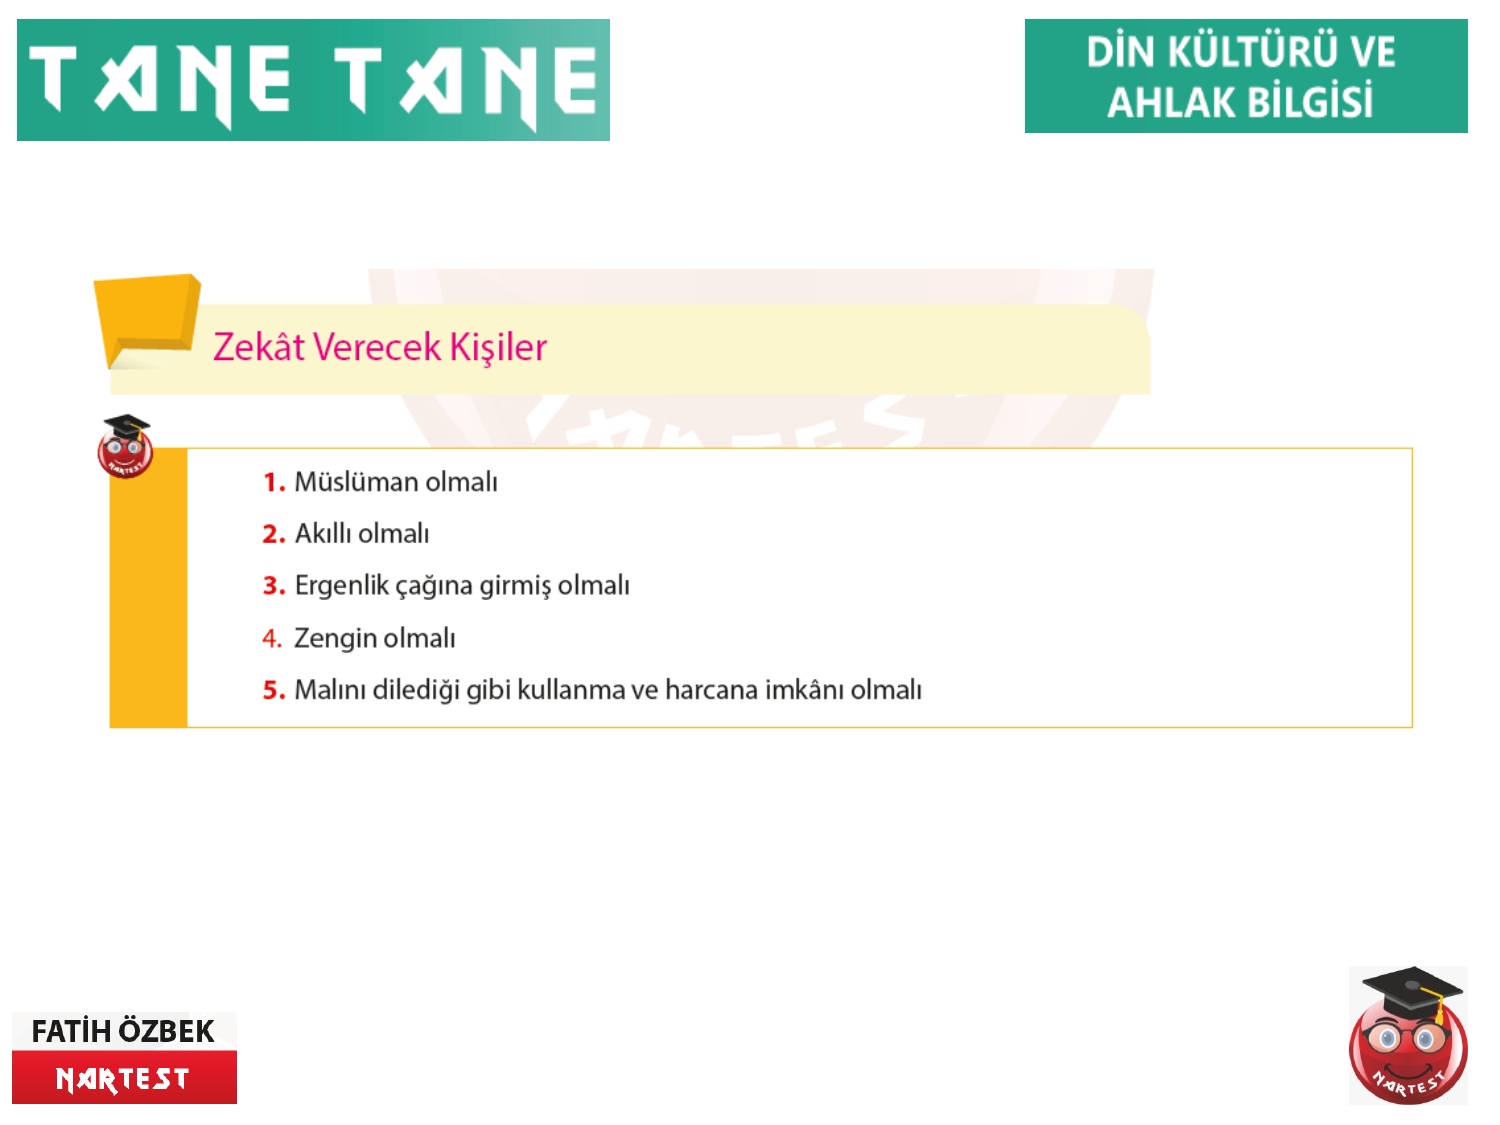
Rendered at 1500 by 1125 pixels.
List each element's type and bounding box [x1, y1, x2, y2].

picture [17, 18, 611, 142]
picture [81, 269, 1434, 739]
picture [1349, 965, 1469, 1105]
picture [1025, 18, 1469, 134]
picture [11, 1012, 237, 1104]
